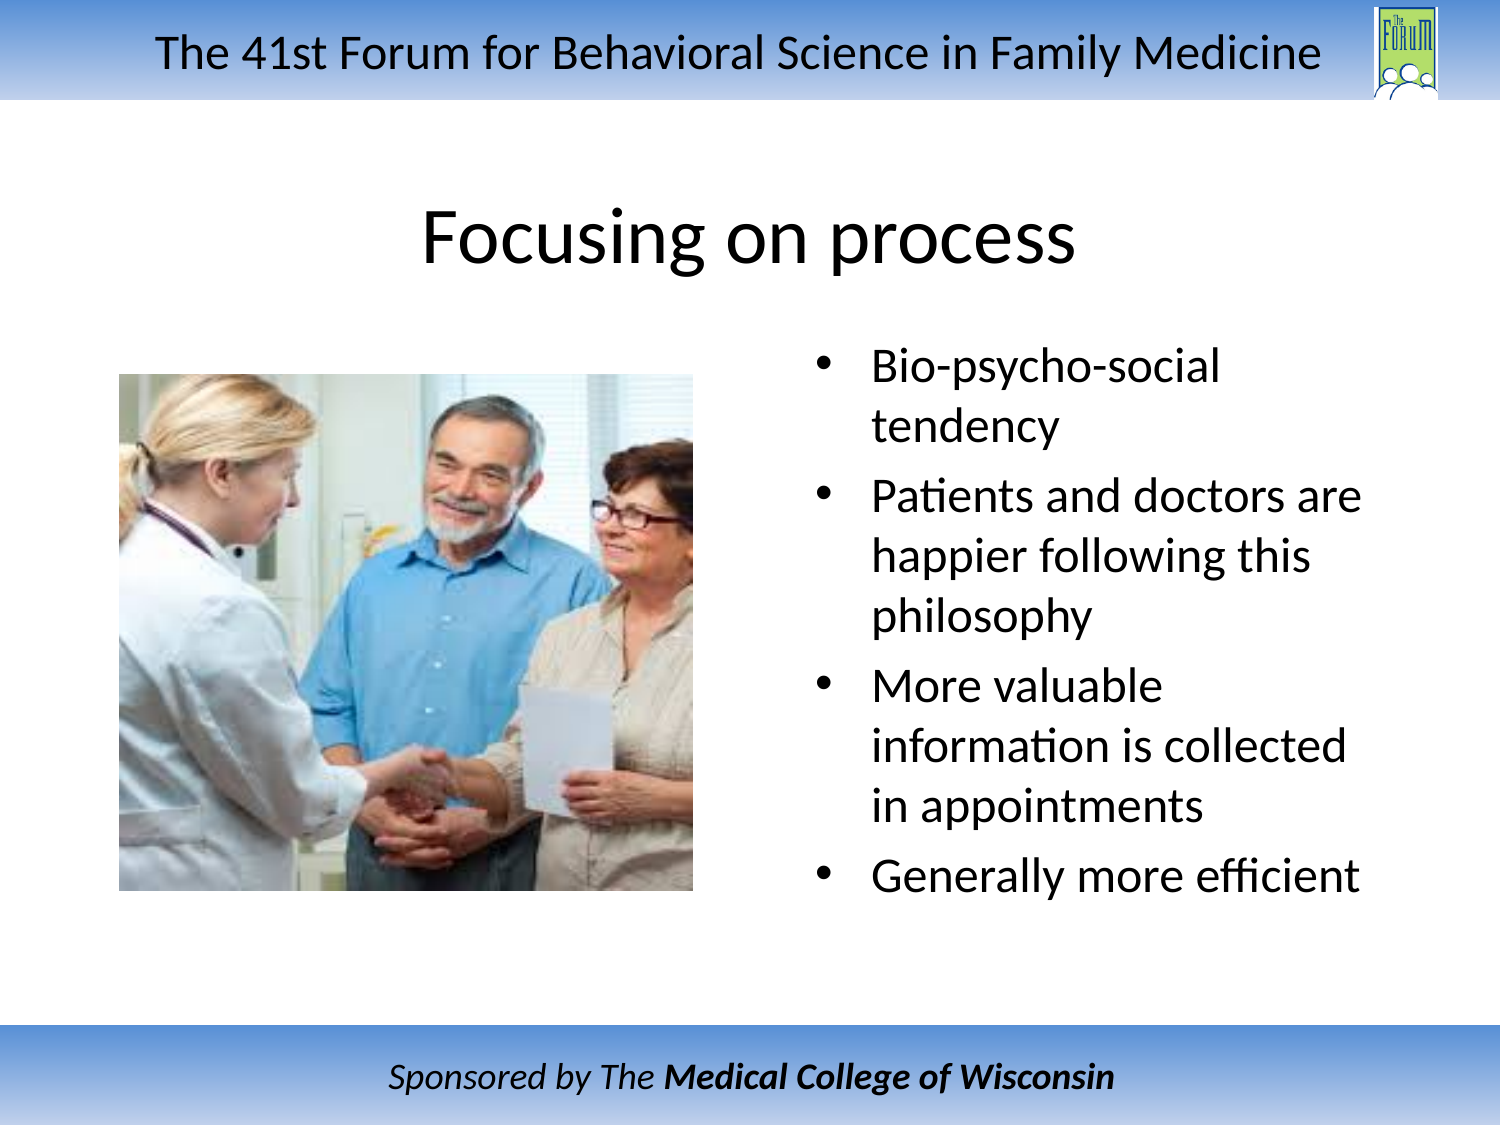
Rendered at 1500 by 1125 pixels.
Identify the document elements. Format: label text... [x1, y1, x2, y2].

picture [1374, 7, 1438, 100]
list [119, 373, 694, 891]
list Bio-psycho-social tendency Patients and doctors are happier following this philosophy More valuable information is collected in appointments Generally more efficient [800, 324, 1385, 828]
title Focusing on process [75, 174, 1425, 288]
